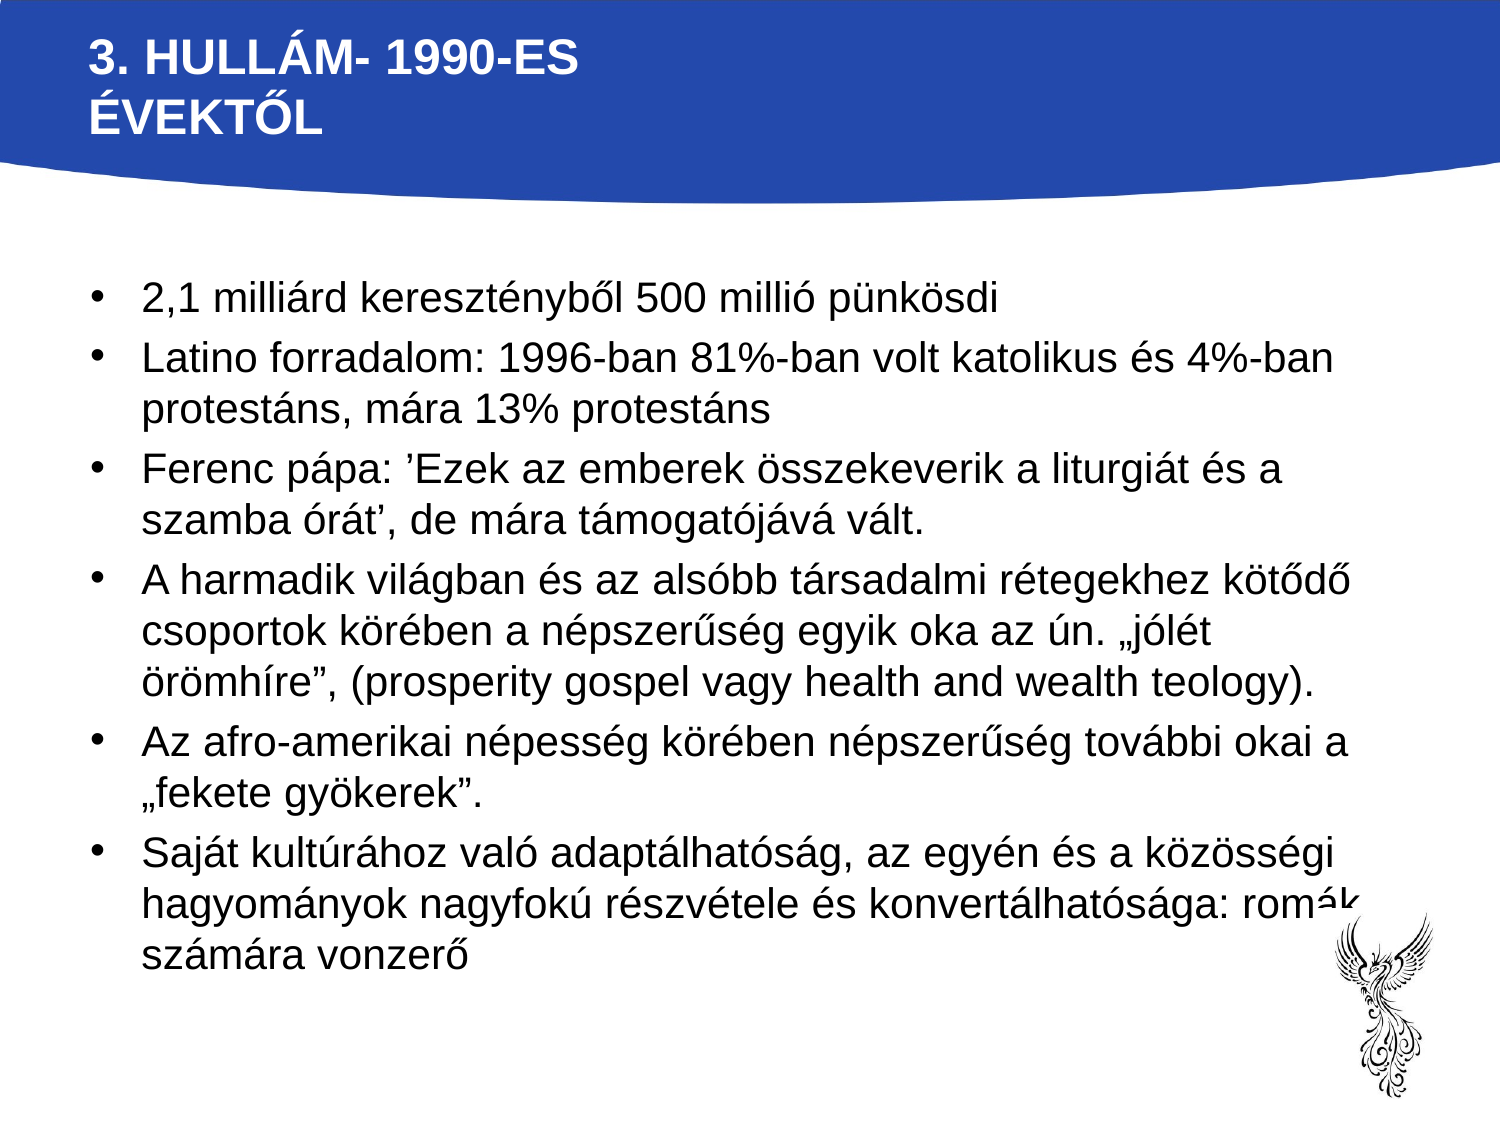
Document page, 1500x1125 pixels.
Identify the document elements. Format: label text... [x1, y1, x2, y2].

title 3. hullám- 1990-es évektől [73, 7, 845, 161]
list 2,1 milliárd keresztényből 500 millió pünkösdi Latino forradalom: 1996-ban 81%-ban volt katolikus és 4%-ban protestáns, mára 13% protestáns Ferenc pápa: ’Ezek az emberek összekeverik a liturgiát és a szamba órát’, de mára támogatójává vált. A harmadik világban és az alsóbb társadalmi rétegekhez kötődő csoportok körében a népszerűség egyik oka az ún. „jólét örömhíre”, (prosperity gospel vagy health and wealth teology). Az afro-amerikai népesség körében népszerűség további okai a „fekete gyökerek”. Saját kultúrához való adaptálhatóság, az egyén és a közösségi hagyományok nagyfokú részvétele és konvertálhatósága: romák számára vonzerő [75, 262, 1425, 1005]
picture [0, 0, 1500, 1125]
